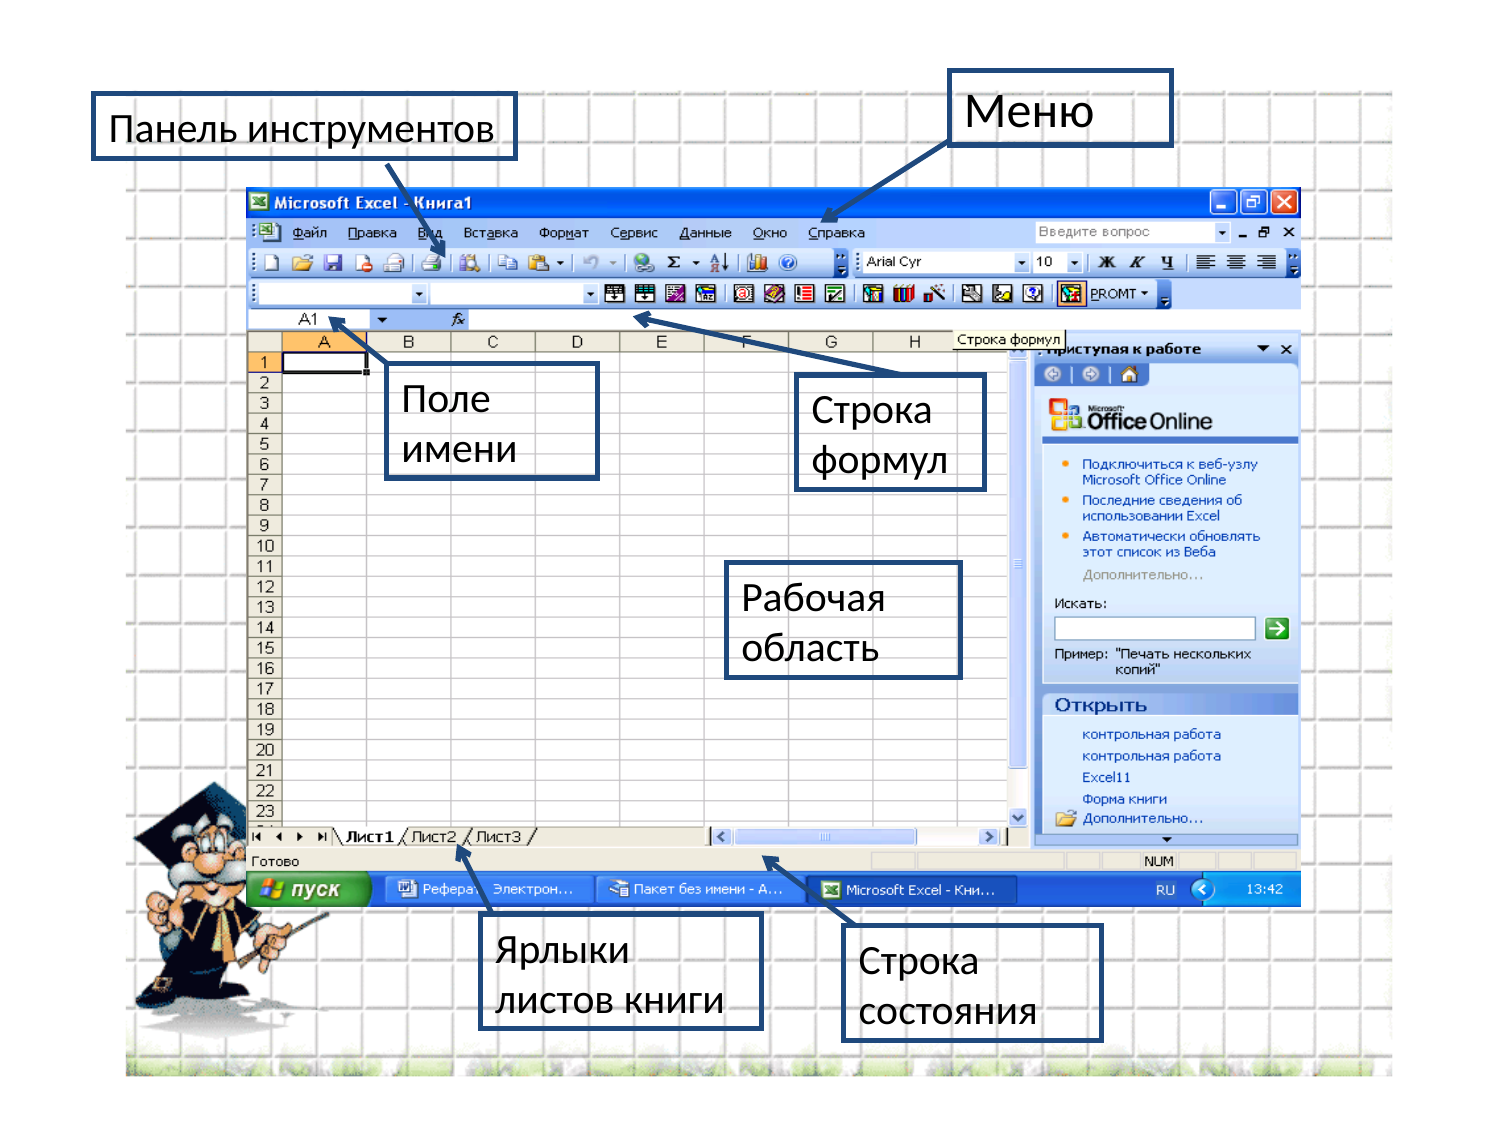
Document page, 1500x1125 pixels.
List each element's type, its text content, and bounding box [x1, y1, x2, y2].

text_box Строка состояния [843, 925, 1102, 1041]
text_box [761, 855, 856, 927]
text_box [632, 316, 903, 376]
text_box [820, 140, 950, 223]
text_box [368, 181, 464, 241]
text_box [439, 861, 510, 897]
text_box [327, 316, 387, 364]
text_box Панель инструментов [93, 93, 516, 159]
text_box Ярлыки листов книги [480, 916, 762, 1029]
picture [0, 0, 1500, 1125]
text_box Меню [949, 70, 1172, 145]
